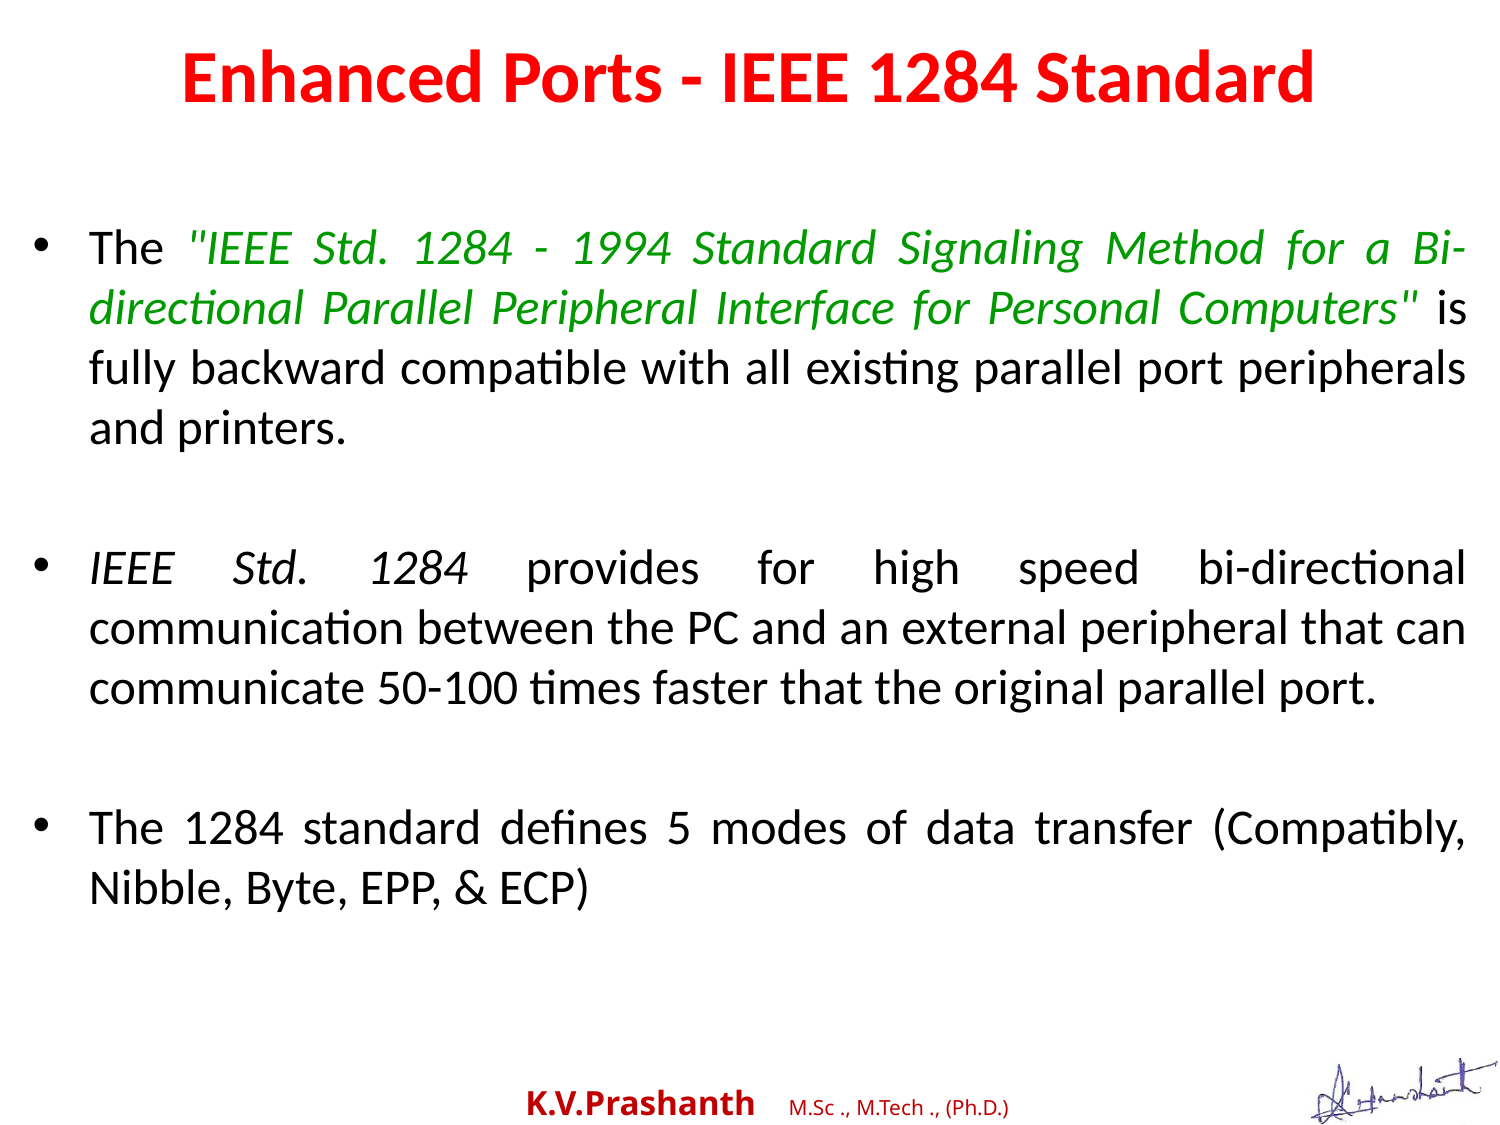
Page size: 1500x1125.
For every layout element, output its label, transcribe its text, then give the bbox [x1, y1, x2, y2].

list The "IEEE Std. 1284 - 1994 Standard Signaling Method for a Bi-directional Parallel Peripheral Interface for Personal Computers" is fully backward compatible with all existing parallel port peripherals and printers. IEEE Std. 1284 provides for high speed bi-directional communication between the PC and an external peripheral that can communicate 50-100 times faster that the original parallel port. The 1284 standard defines 5 modes of data transfer (Compatibly, Nibble, Byte, EPP, & ECP) [17, 137, 1483, 1047]
picture [1304, 1058, 1500, 1125]
footer K.V.Prashanth M.Sc ., M.Tech ., (Ph.D.) [488, 1086, 1046, 1119]
title Enhanced Ports - IEEE 1284 Standard [41, 19, 1459, 126]
